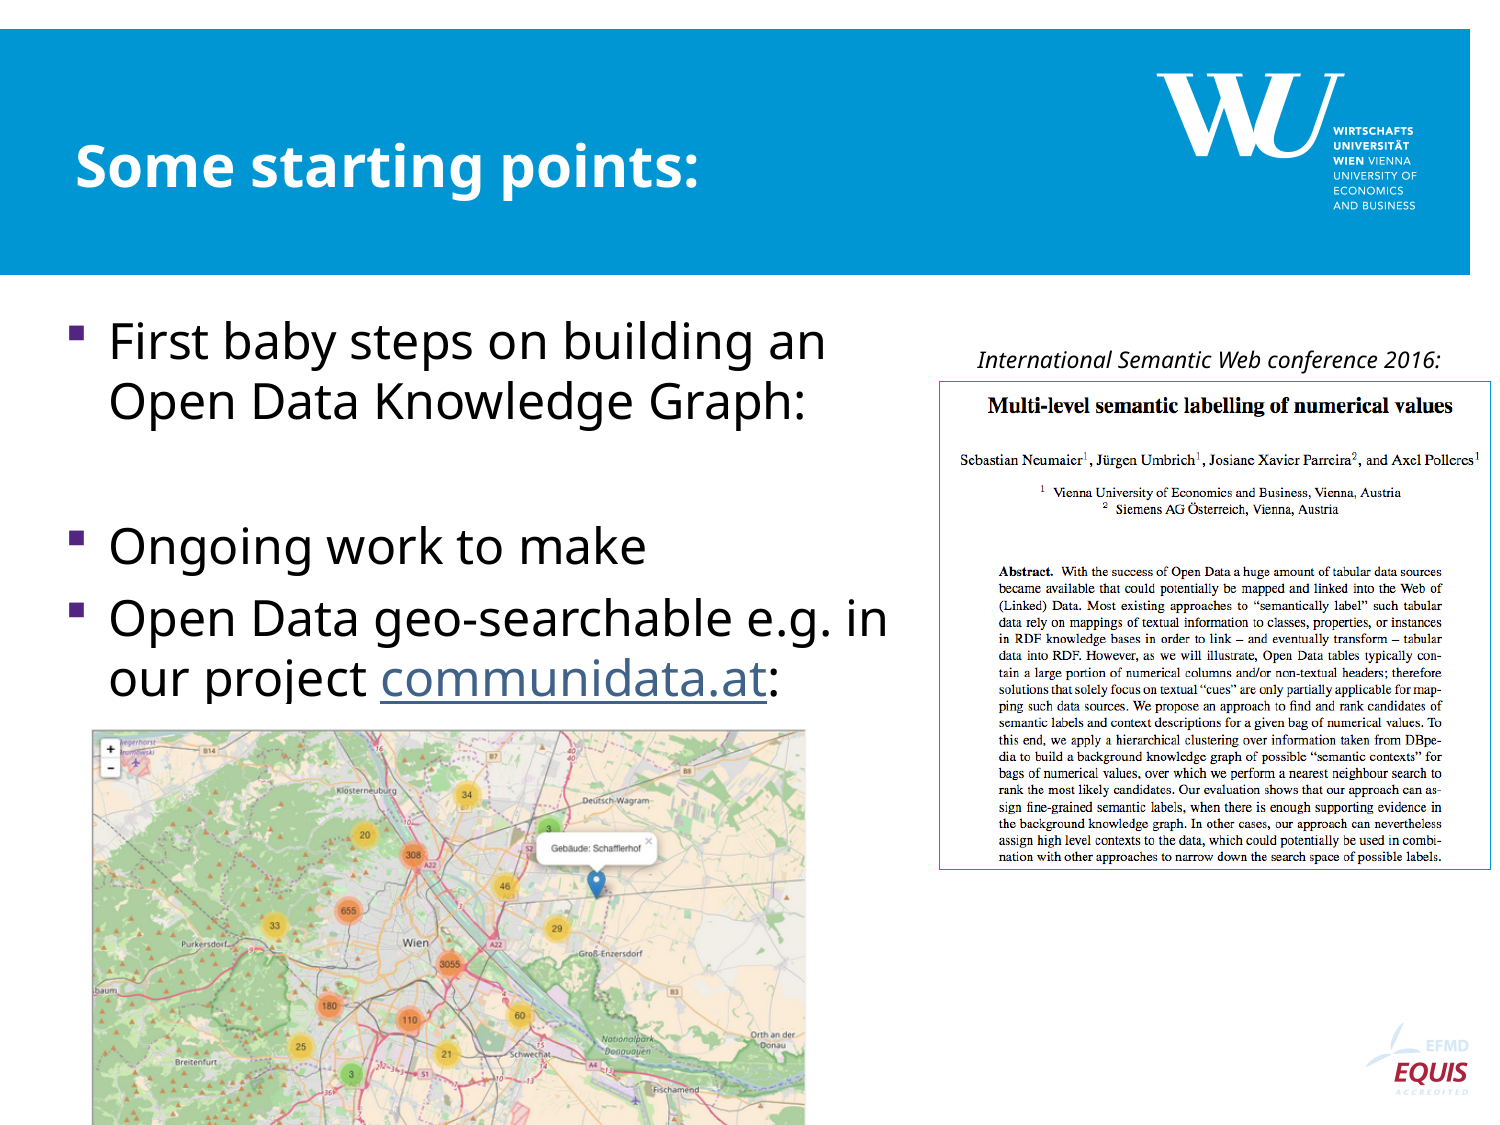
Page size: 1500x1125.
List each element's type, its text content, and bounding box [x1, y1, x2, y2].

picture [0, 0, 1500, 1125]
picture [1158, 74, 1344, 158]
text_box International Semantic Web conference 2016: [963, 338, 1457, 379]
title Some starting points: [75, 70, 1105, 259]
list First baby steps on building an Open Data Knowledge Graph: Ongoing work to make Open Data geo-searchable e.g. in our project communidata.at: [64, 301, 905, 1022]
